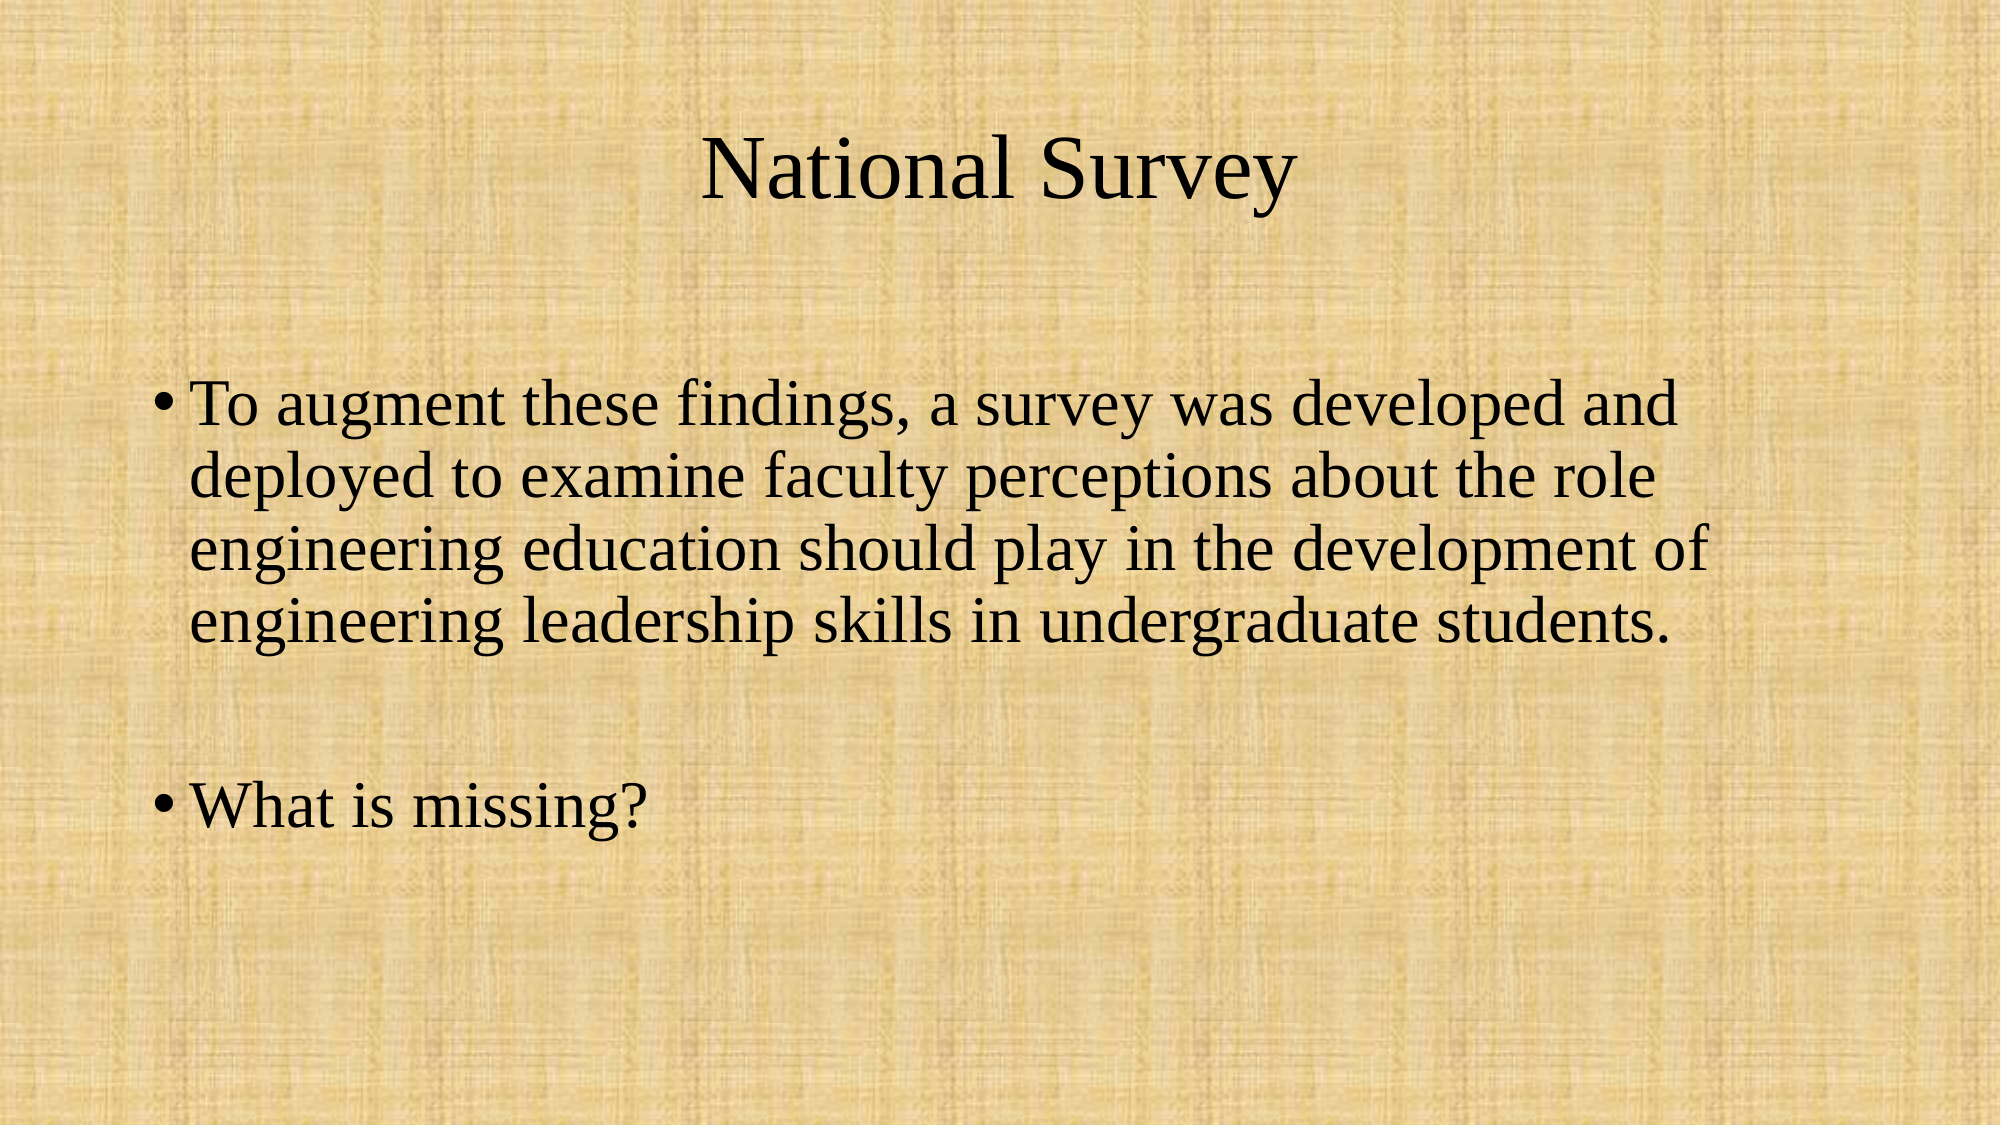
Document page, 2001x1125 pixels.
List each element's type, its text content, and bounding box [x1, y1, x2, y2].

list To augment these findings, a survey was developed and deployed to examine faculty perceptions about the role engineering education should play in the development of engineering leadership skills in undergraduate students. What is missing? [137, 259, 1863, 974]
picture [0, 0, 2001, 1125]
title National Survey [137, 59, 1863, 259]
